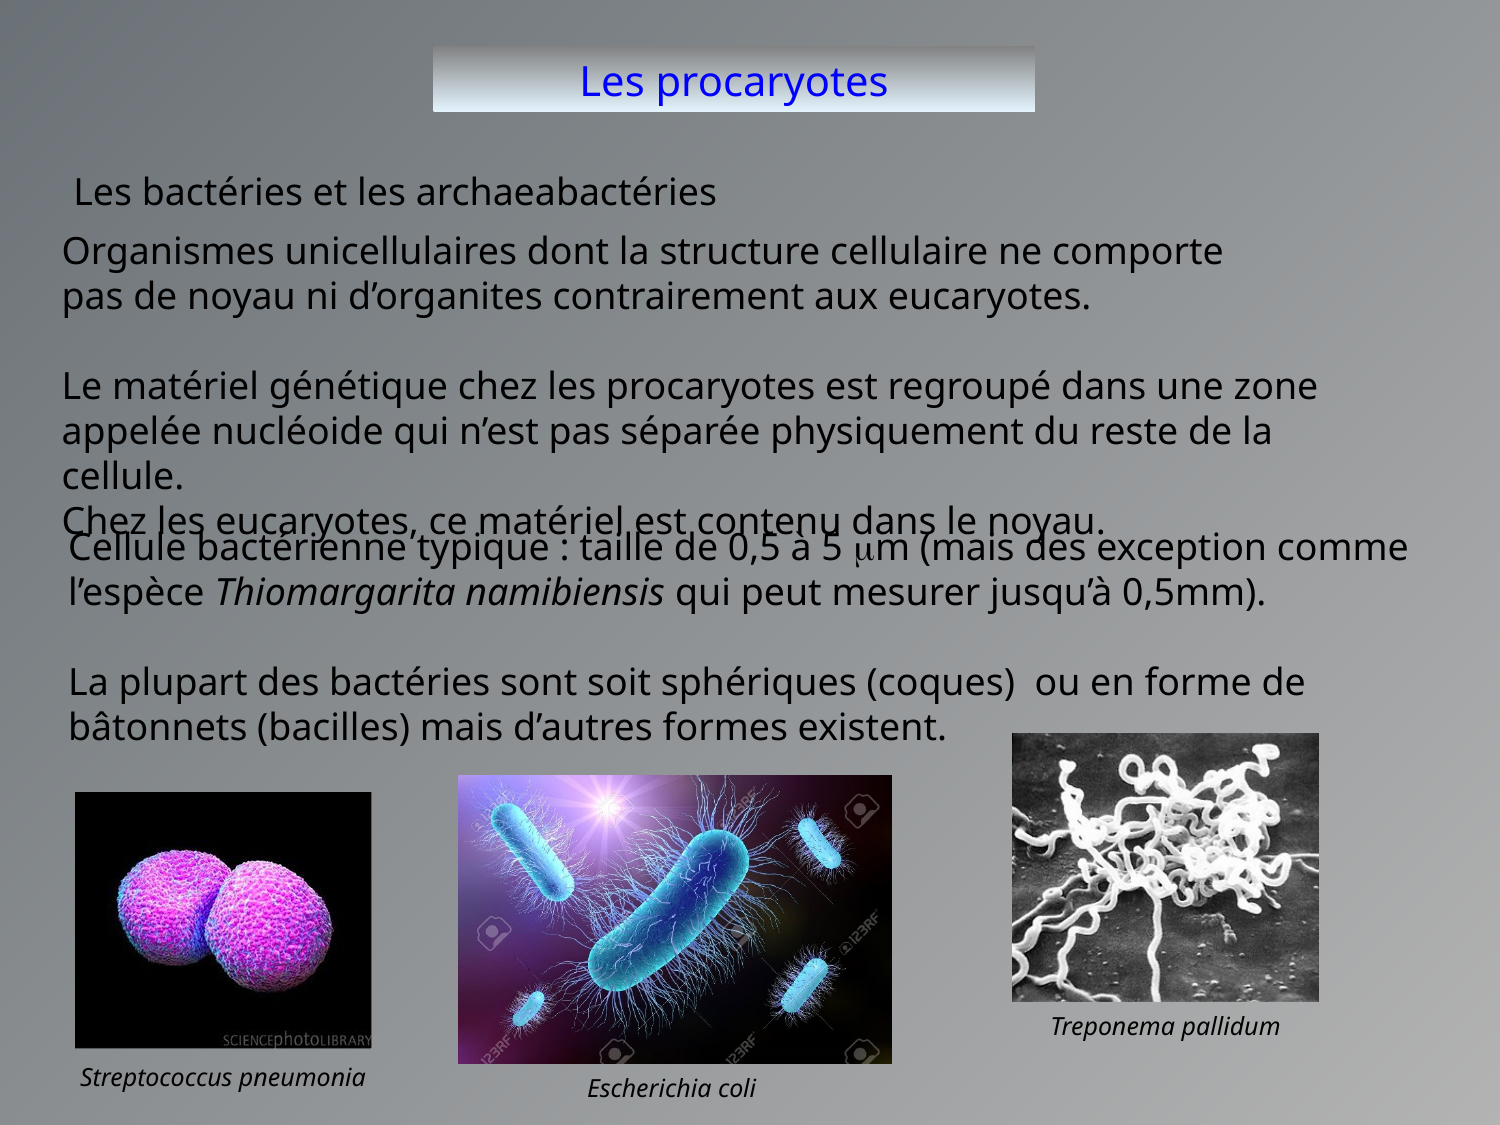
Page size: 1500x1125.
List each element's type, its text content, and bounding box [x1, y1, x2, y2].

text_box Streptococcus pneumonia [65, 1054, 382, 1099]
text_box Les bactéries et les archaeabactéries [58, 160, 733, 219]
text_box Escherichia coli [572, 1072, 779, 1111]
picture [75, 791, 373, 1050]
text_box Les procaryotes [433, 46, 1035, 112]
text_box Cellule bactérienne typique : taille de 0,5 à 5 mm (mais des exception comme l’espèce Thiomargarita namibiensis qui peut mesurer jusqu’à 0,5mm). La plupart des bactéries sont soit sphériques (coques) ou en forme de bâtonnets (bacilles) mais d’autres formes existent. [53, 515, 1472, 755]
text_box Organismes unicellulaires dont la structure cellulaire ne comporte pas de noyau ni d’organites contrairement aux eucaryotes. Le matériel génétique chez les procaryotes est regroupé dans une zone appelée nucléoide qui n’est pas séparée physiquement du reste de la cellule. Chez les eucaryotes, ce matériel est contenu dans le noyau. [46, 219, 1407, 550]
picture [458, 774, 892, 1064]
text_box Treponema pallidum [1035, 1010, 1297, 1048]
picture [1012, 733, 1319, 1002]
